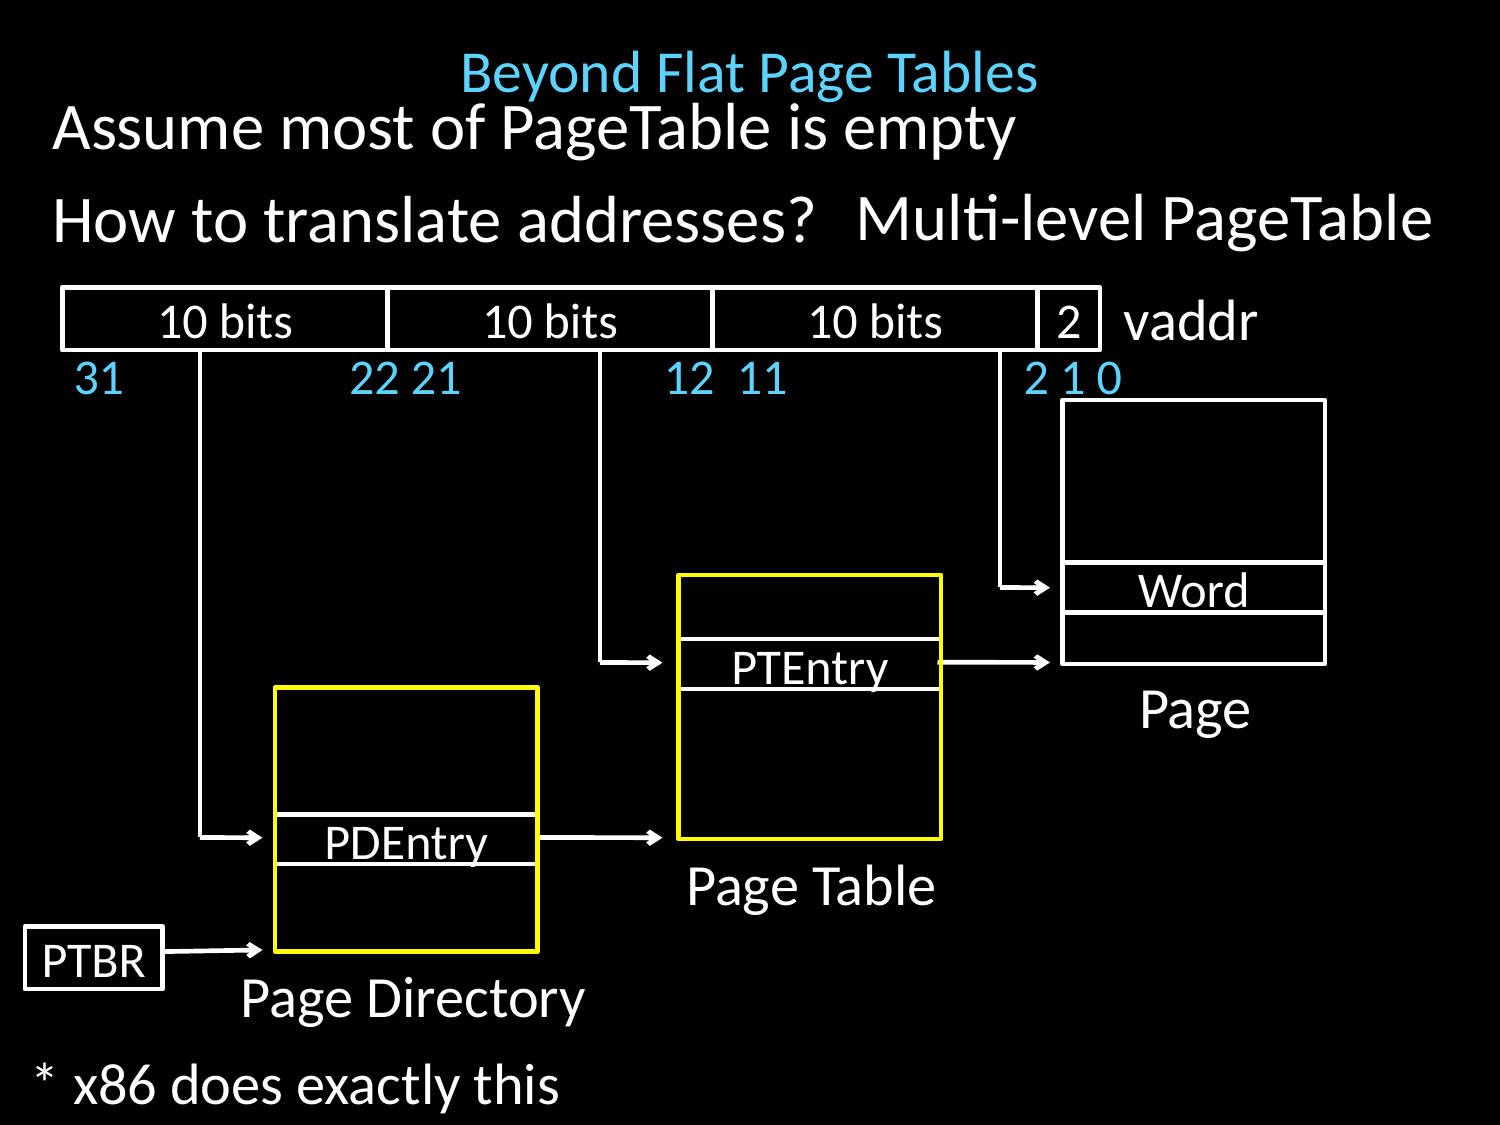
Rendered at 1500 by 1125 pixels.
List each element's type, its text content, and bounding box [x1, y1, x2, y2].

text_box * x86 does exactly this [16, 1039, 575, 1124]
text_box 31 22 21 12 11 2 1 0 [58, 336, 1149, 412]
text_box Multi-level PageTable [841, 166, 1449, 262]
text_box [273, 685, 540, 954]
text_box PTBR [23, 925, 164, 991]
list Assume most of PageTable is empty How to translate addresses? [37, 75, 1463, 275]
text_box [1060, 615, 1327, 666]
text_box 2 [1035, 285, 1102, 336]
title Beyond Flat Page Tables [37, 24, 1463, 75]
text_box [1060, 398, 1327, 560]
text_box vaddr [1109, 275, 1274, 360]
text_box Page Directory [224, 951, 602, 1037]
text_box Page Table [665, 839, 957, 924]
text_box Page [1049, 662, 1341, 748]
text_box 10 bits [715, 285, 1035, 336]
text_box [676, 573, 943, 841]
text_box Word [1060, 560, 1327, 615]
text_box [60, 285, 715, 336]
